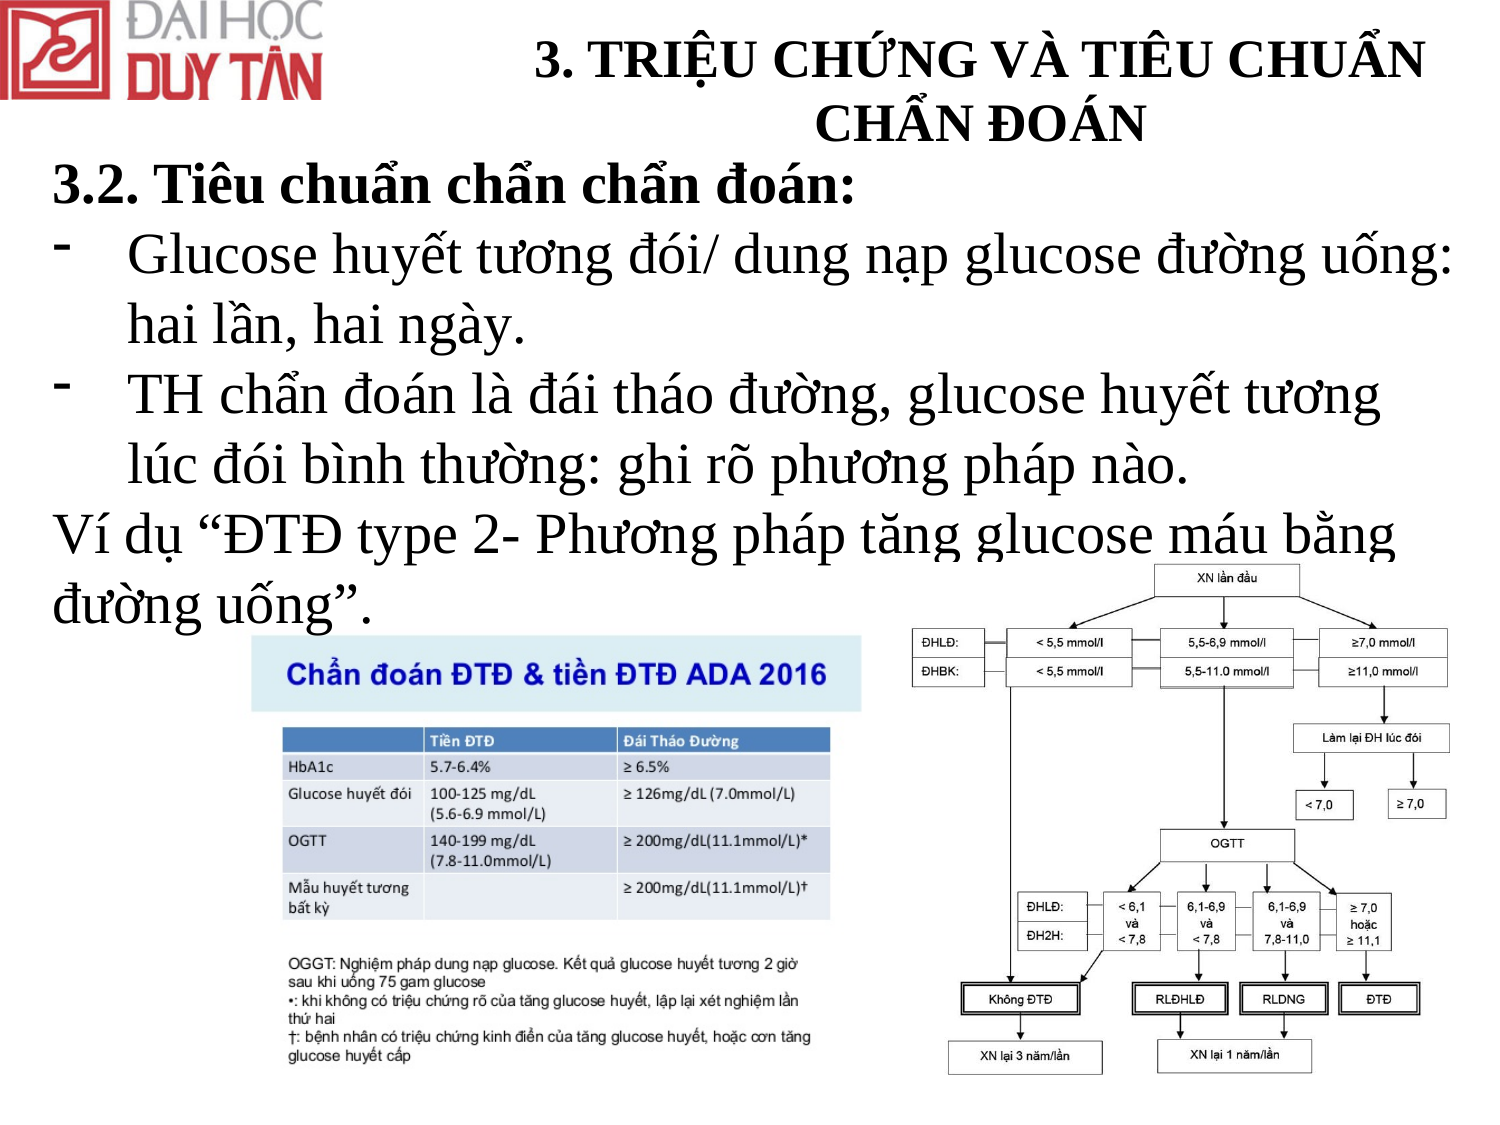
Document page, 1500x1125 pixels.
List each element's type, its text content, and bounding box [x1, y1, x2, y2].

text_box 3. TRIỆU CHỨNG VÀ TIÊU CHUẨN CHẨN ĐOÁN [474, 25, 1488, 150]
text_box 3.2. Tiêu chuẩn chẩn chẩn đoán: Glucose huyết tương đói/ dung nạp glucose đường uống: hai lần, hai ngày. TH chẩn đoán là đái tháo đường, glucose huyết tương lúc đói bình thường: ghi rõ phương pháp nào. Ví dụ “ĐTĐ type 2- Phương pháp tăng glucose máu bằng đường uống”. [37, 137, 1475, 643]
picture [0, 0, 323, 101]
picture [199, 562, 1451, 1118]
